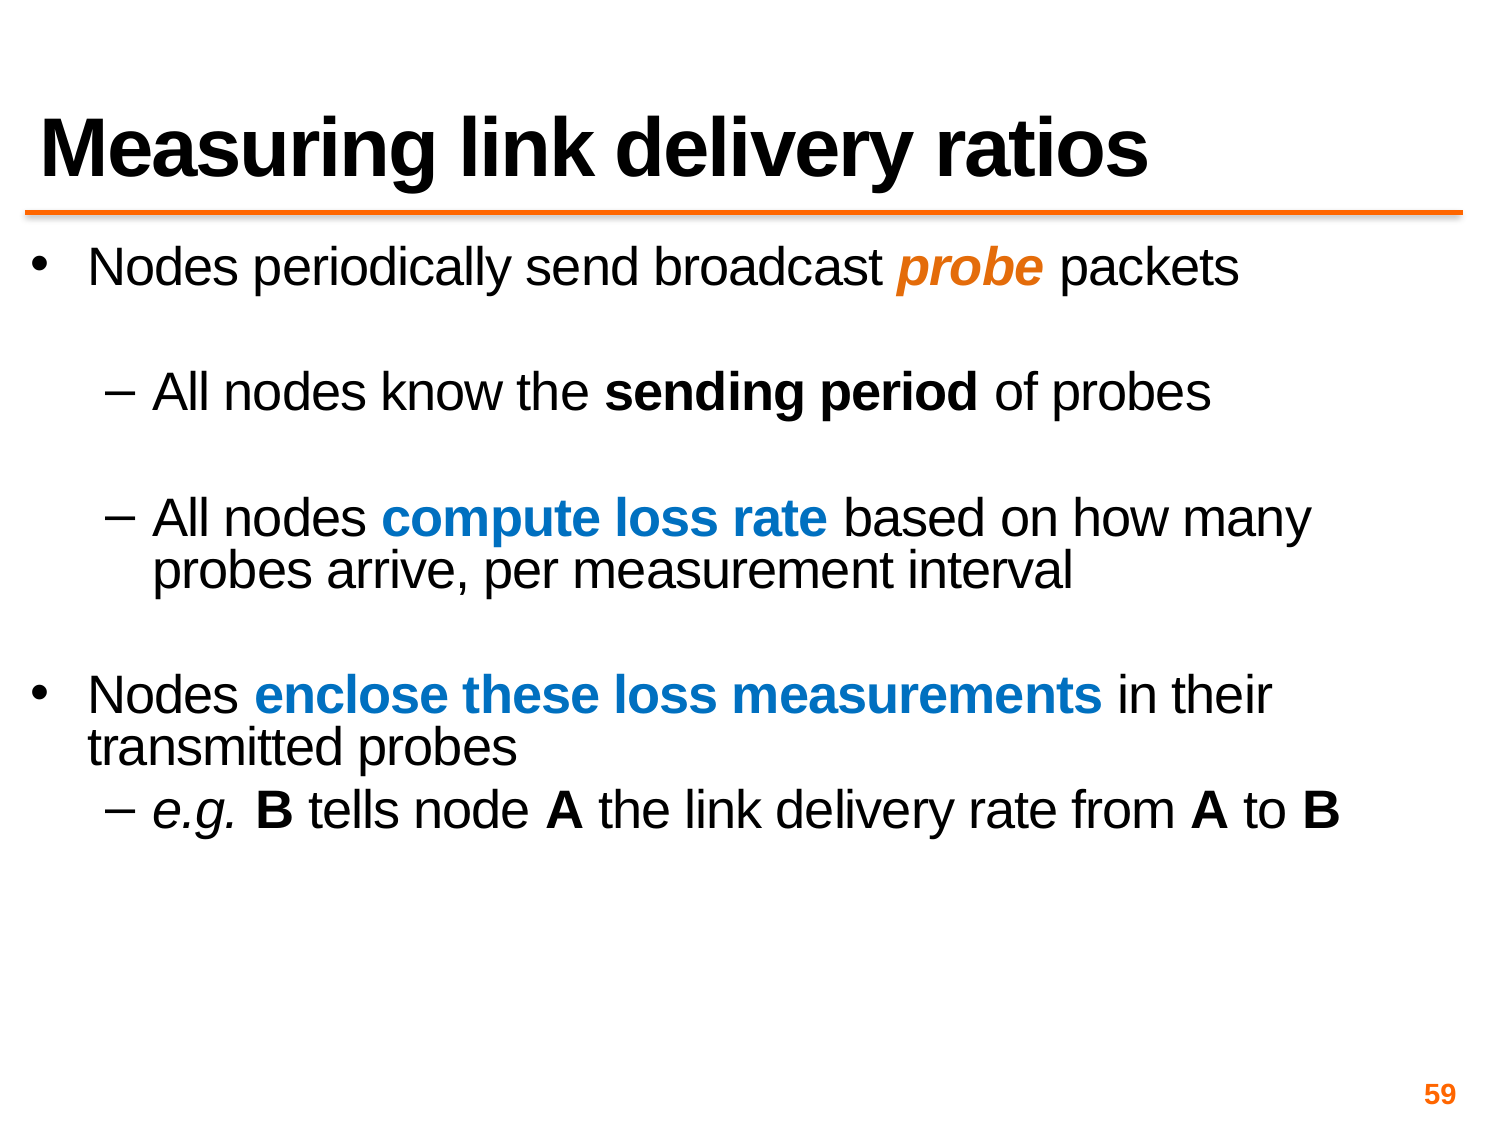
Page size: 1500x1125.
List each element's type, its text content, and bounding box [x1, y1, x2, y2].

slide_number 59 [1112, 1074, 1463, 1110]
list Nodes periodically send broadcast probe packets All nodes know the sending period of probes All nodes compute loss rate based on how many probes arrive, per measurement interval Nodes enclose these loss measurements in their transmitted probes e.g. B tells node A the link delivery rate from A to B [24, 237, 1463, 1063]
title Measuring link delivery ratios [24, 24, 1463, 201]
